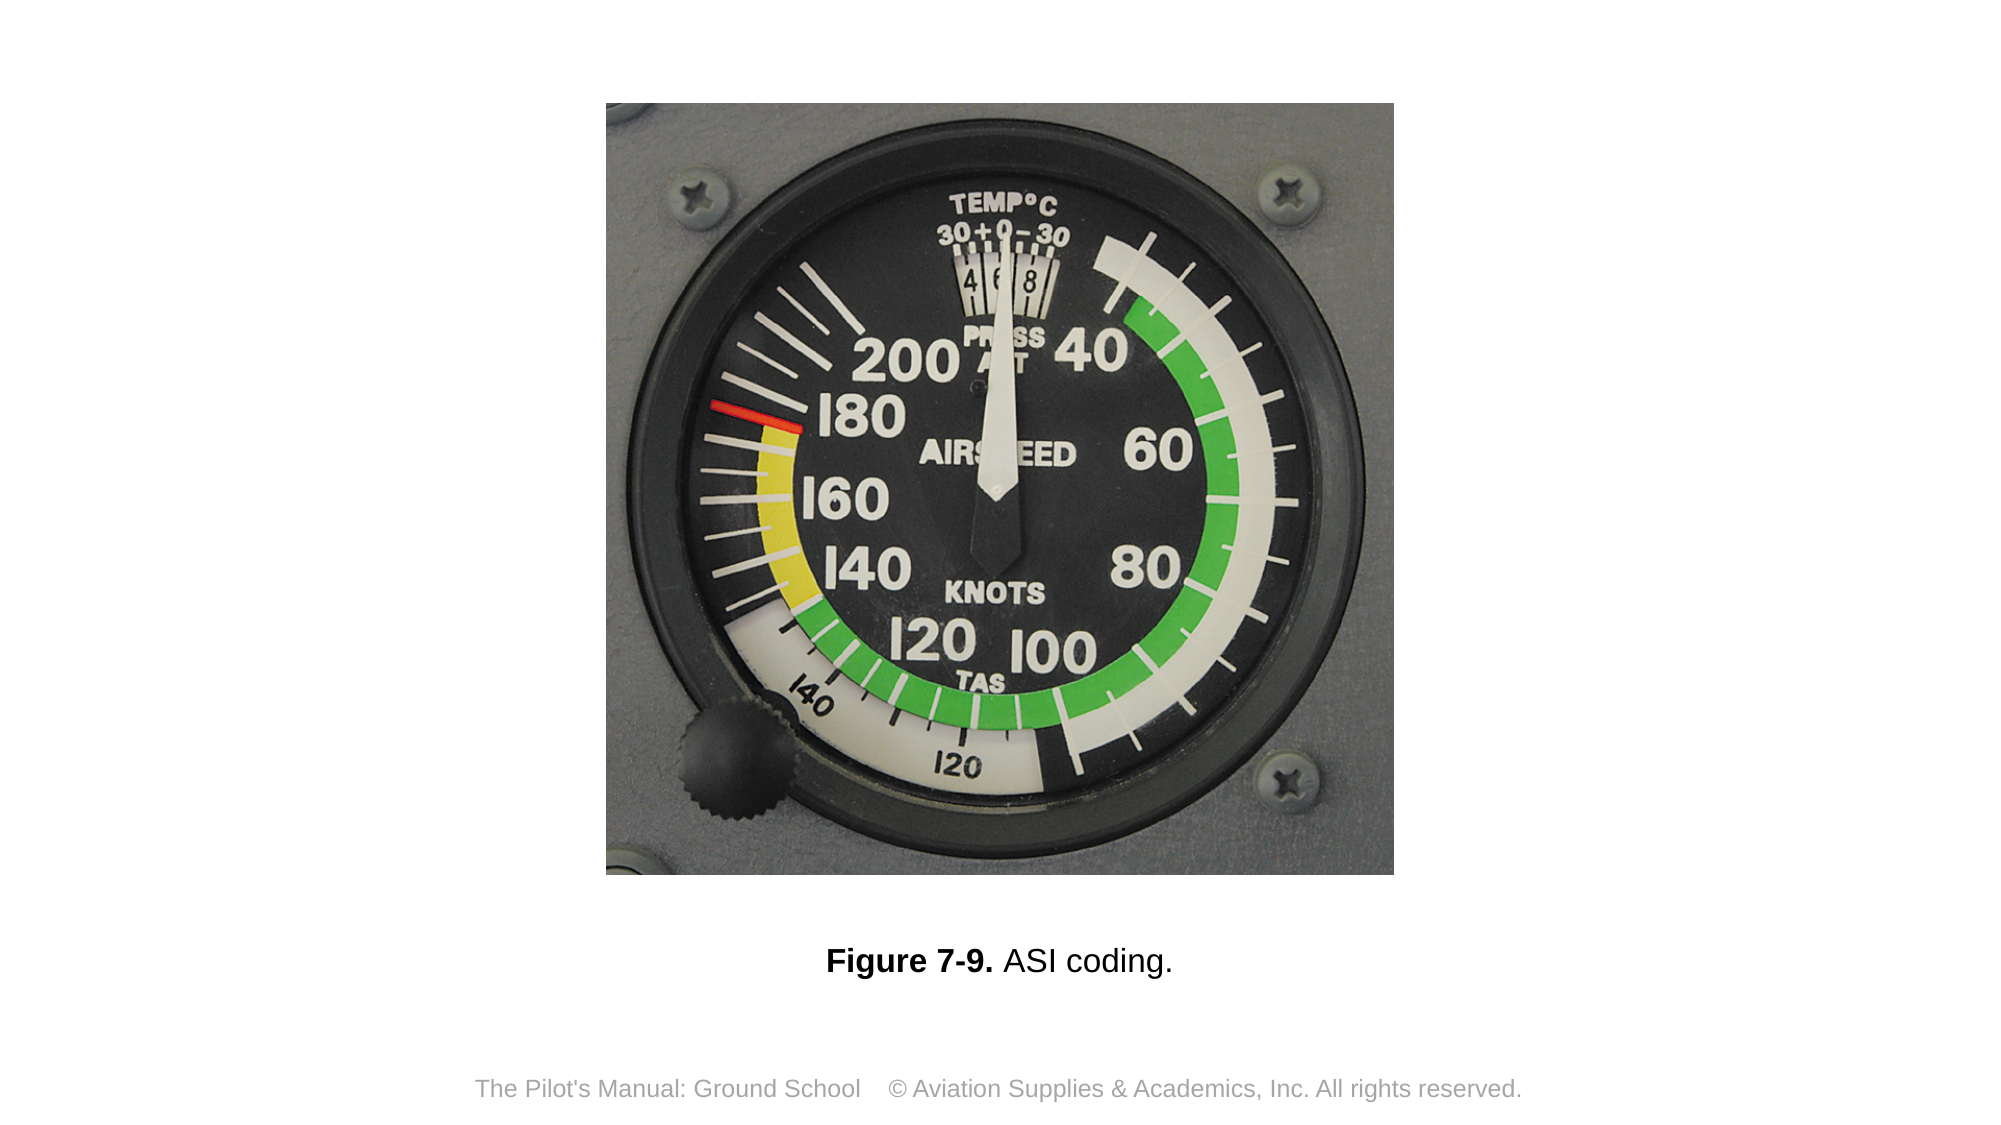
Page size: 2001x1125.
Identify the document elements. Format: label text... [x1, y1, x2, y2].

title Figure 7-9. ASI coding. [137, 936, 1863, 1058]
footer The Pilot's Manual: Ground School © Aviation Supplies & Academics, Inc. All rights reserved. [137, 1058, 1863, 1118]
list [606, 103, 1394, 875]
